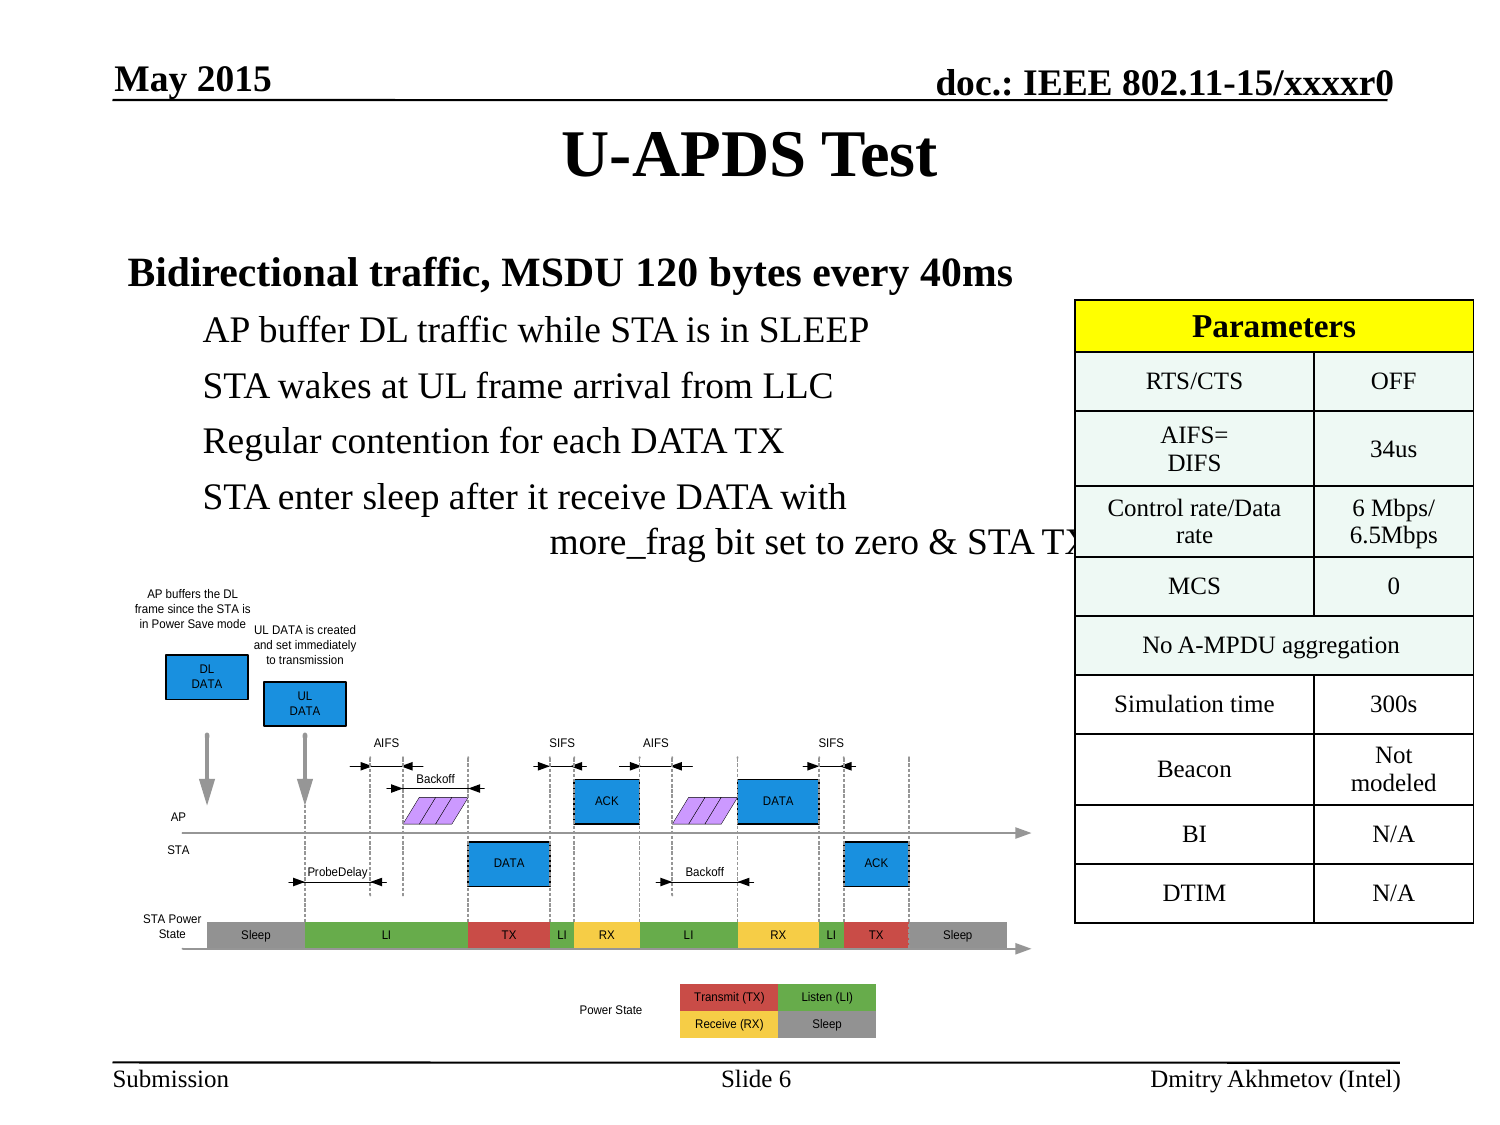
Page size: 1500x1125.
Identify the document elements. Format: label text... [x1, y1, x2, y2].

list Bidirectional traffic, MSDU 120 bytes every 40ms AP buffer DL traffic while STA is in SLEEP STA wakes at UL frame arrival from LLC Regular contention for each DATA TX STA enter sleep after it receive DATA with more_frag bit set to zero & STA TX buffer is empty [112, 237, 1388, 1038]
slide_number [114, 54, 423, 100]
table_cell No A-MPDU aggregation [1076, 617, 1473, 674]
table_cell Simulation time [1076, 676, 1313, 733]
table_header Parameters [1076, 301, 1473, 351]
table_cell 34us [1315, 412, 1473, 485]
table_cell RTS/CTS [1076, 353, 1313, 410]
slide_number Slide 6 [712, 1061, 800, 1123]
table_cell DTIM [1076, 865, 1313, 922]
table_cell Beacon [1076, 735, 1313, 804]
table_cell N/A [1315, 806, 1473, 863]
table_cell MCS [1076, 558, 1313, 615]
table_cell 6 Mbps/ 6.5Mbps [1315, 487, 1473, 556]
table_cell 300s [1315, 676, 1473, 733]
footer Dmitry Akhmetov (Intel) [878, 1061, 1402, 1093]
table_cell Control rate/Data rate [1076, 487, 1313, 556]
table_cell Not modeled [1315, 735, 1473, 804]
table_cell N/A [1315, 865, 1473, 922]
table_cell BI [1076, 806, 1313, 863]
title U-APDS Test [112, 112, 1388, 188]
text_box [126, 562, 1051, 1041]
table_cell AIFS= DIFS [1076, 412, 1313, 485]
table_cell 0 [1315, 558, 1473, 615]
table_cell OFF [1315, 353, 1473, 410]
